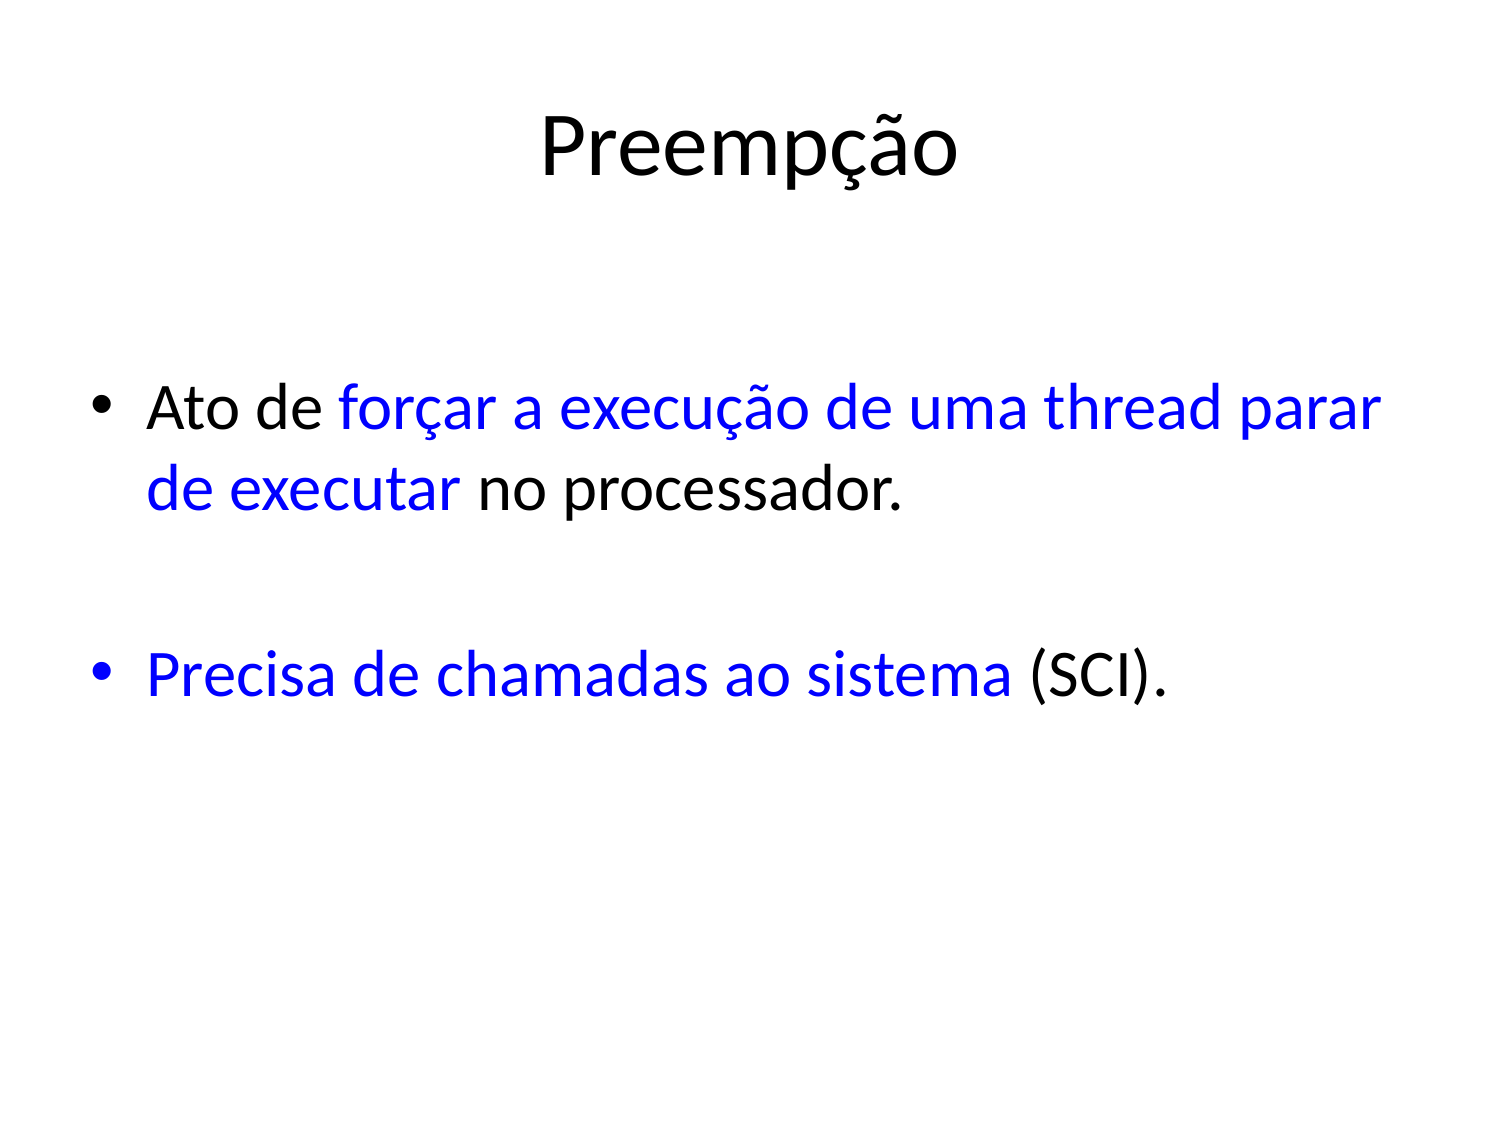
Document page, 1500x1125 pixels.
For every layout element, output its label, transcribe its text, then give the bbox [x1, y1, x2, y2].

title Preempção [75, 45, 1425, 233]
list Ato de forçar a execução de uma thread parar de executar no processador. Precisa de chamadas ao sistema (SCI). [75, 262, 1425, 1005]
